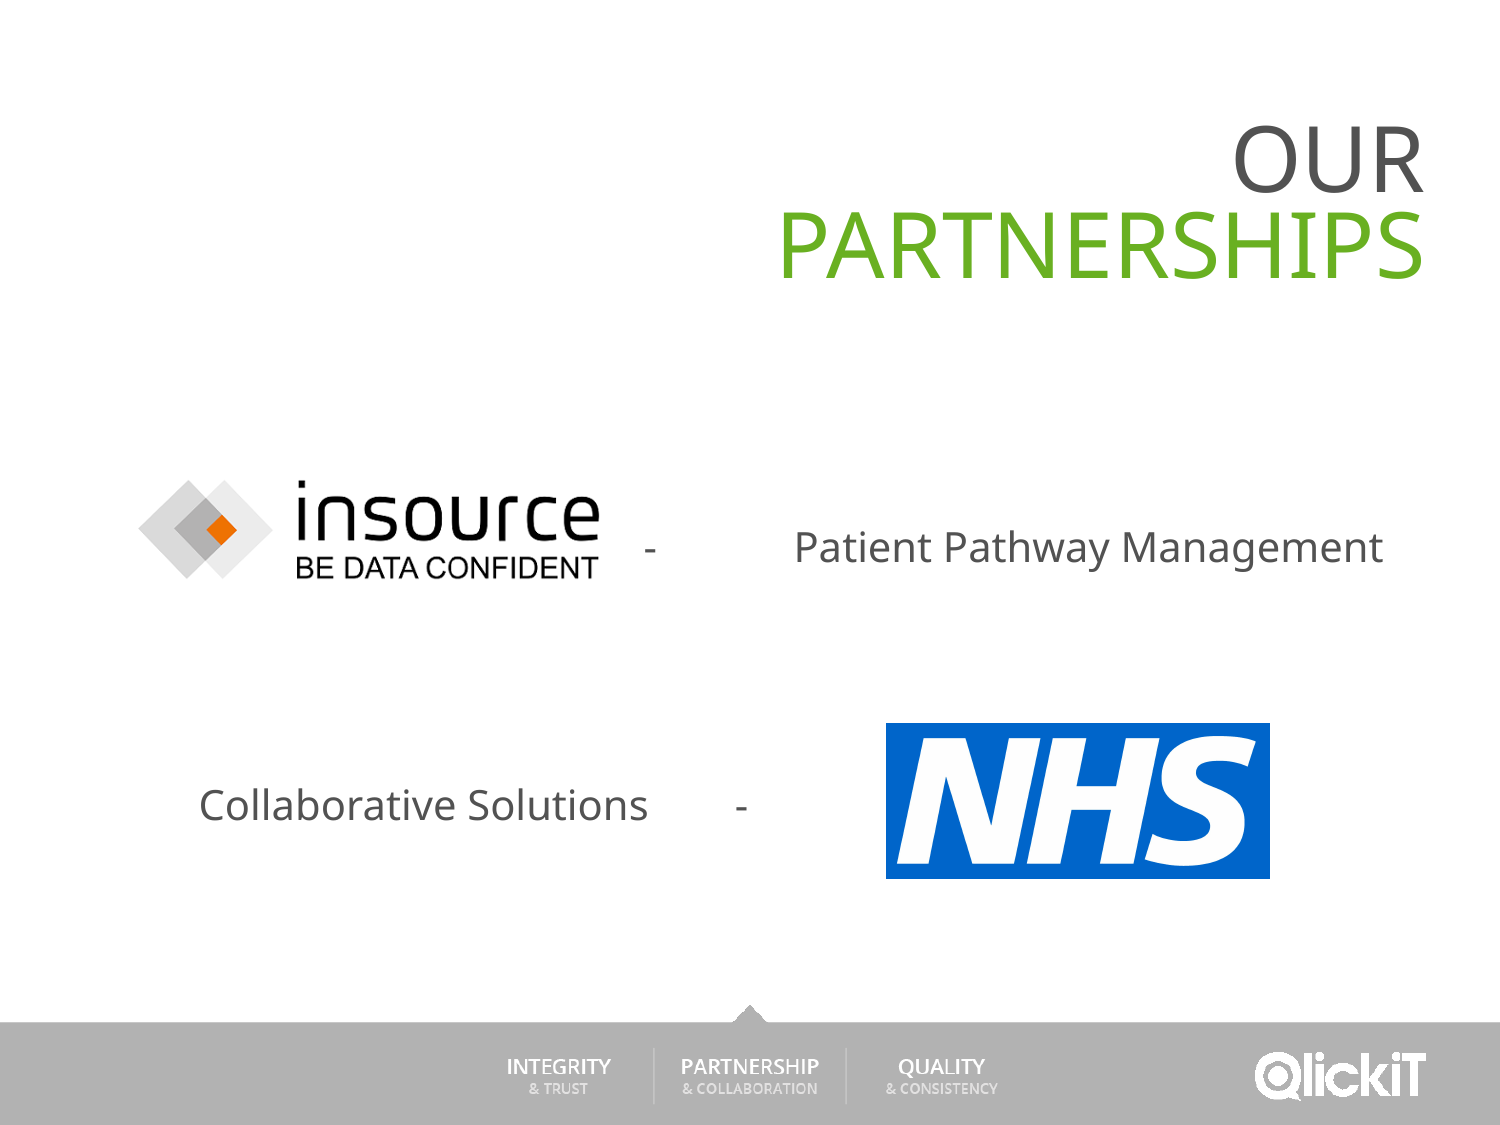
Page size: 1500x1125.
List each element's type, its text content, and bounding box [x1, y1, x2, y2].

picture [119, 472, 618, 587]
text_box Collaborative Solutions - [0, 746, 764, 837]
text_box - Patient Pathway Management [623, 488, 1399, 579]
picture [886, 723, 1270, 879]
text_box OUR partnerships [59, 118, 1441, 386]
picture [0, 1004, 1500, 1125]
